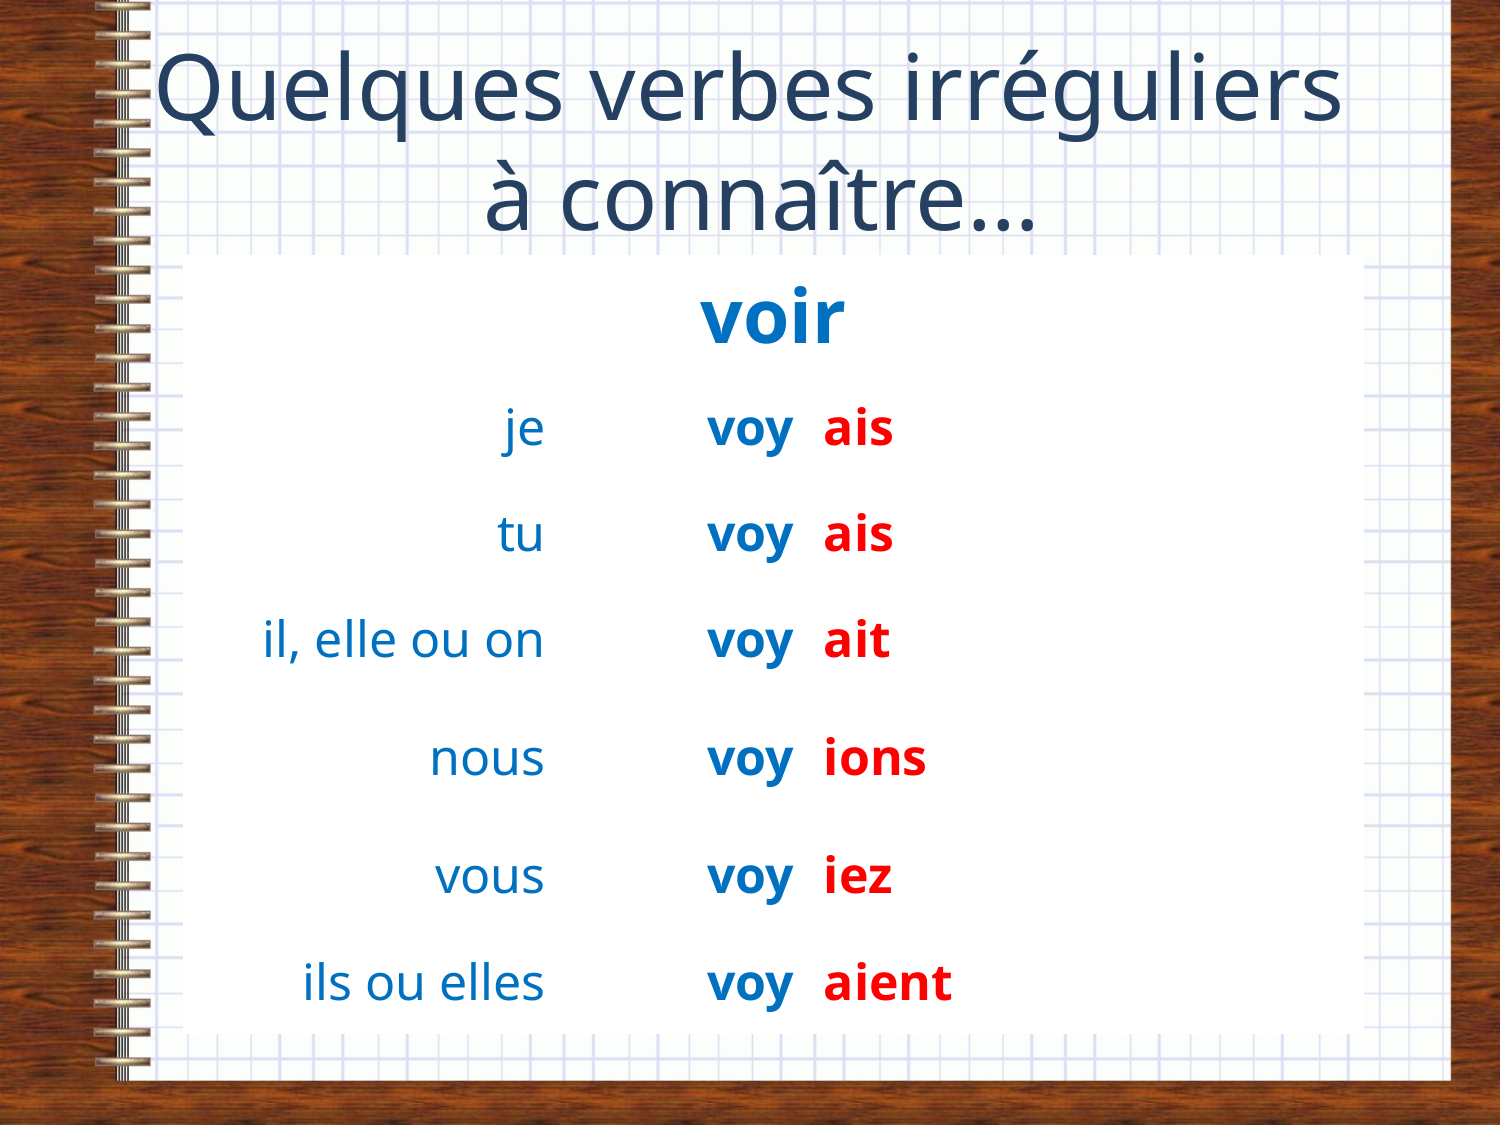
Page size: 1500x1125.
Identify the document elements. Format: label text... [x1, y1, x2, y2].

table_cell vous [183, 821, 561, 928]
table_cell voy [561, 479, 809, 585]
table_cell nous [183, 692, 561, 821]
table_cell voy [561, 692, 809, 821]
table_cell tu [183, 479, 561, 585]
table_cell aient [809, 928, 1364, 1034]
table_cell voy [561, 928, 809, 1034]
table_cell ait [809, 585, 1364, 692]
table_cell voy [561, 585, 809, 692]
table_cell voy [561, 821, 809, 928]
table_cell voy [561, 373, 809, 479]
title Quelques verbes irréguliers à connaître… [75, 45, 1425, 233]
picture [0, 0, 1500, 1125]
table_cell je [183, 373, 561, 479]
table_cell il, elle ou on [183, 585, 561, 692]
table_cell ais [809, 373, 1364, 479]
table_cell iez [809, 821, 1364, 928]
table_cell ils ou elles [183, 928, 561, 1034]
table_cell ais [809, 479, 1364, 585]
table_header voir [183, 255, 1364, 373]
table_cell ions [809, 692, 1364, 821]
